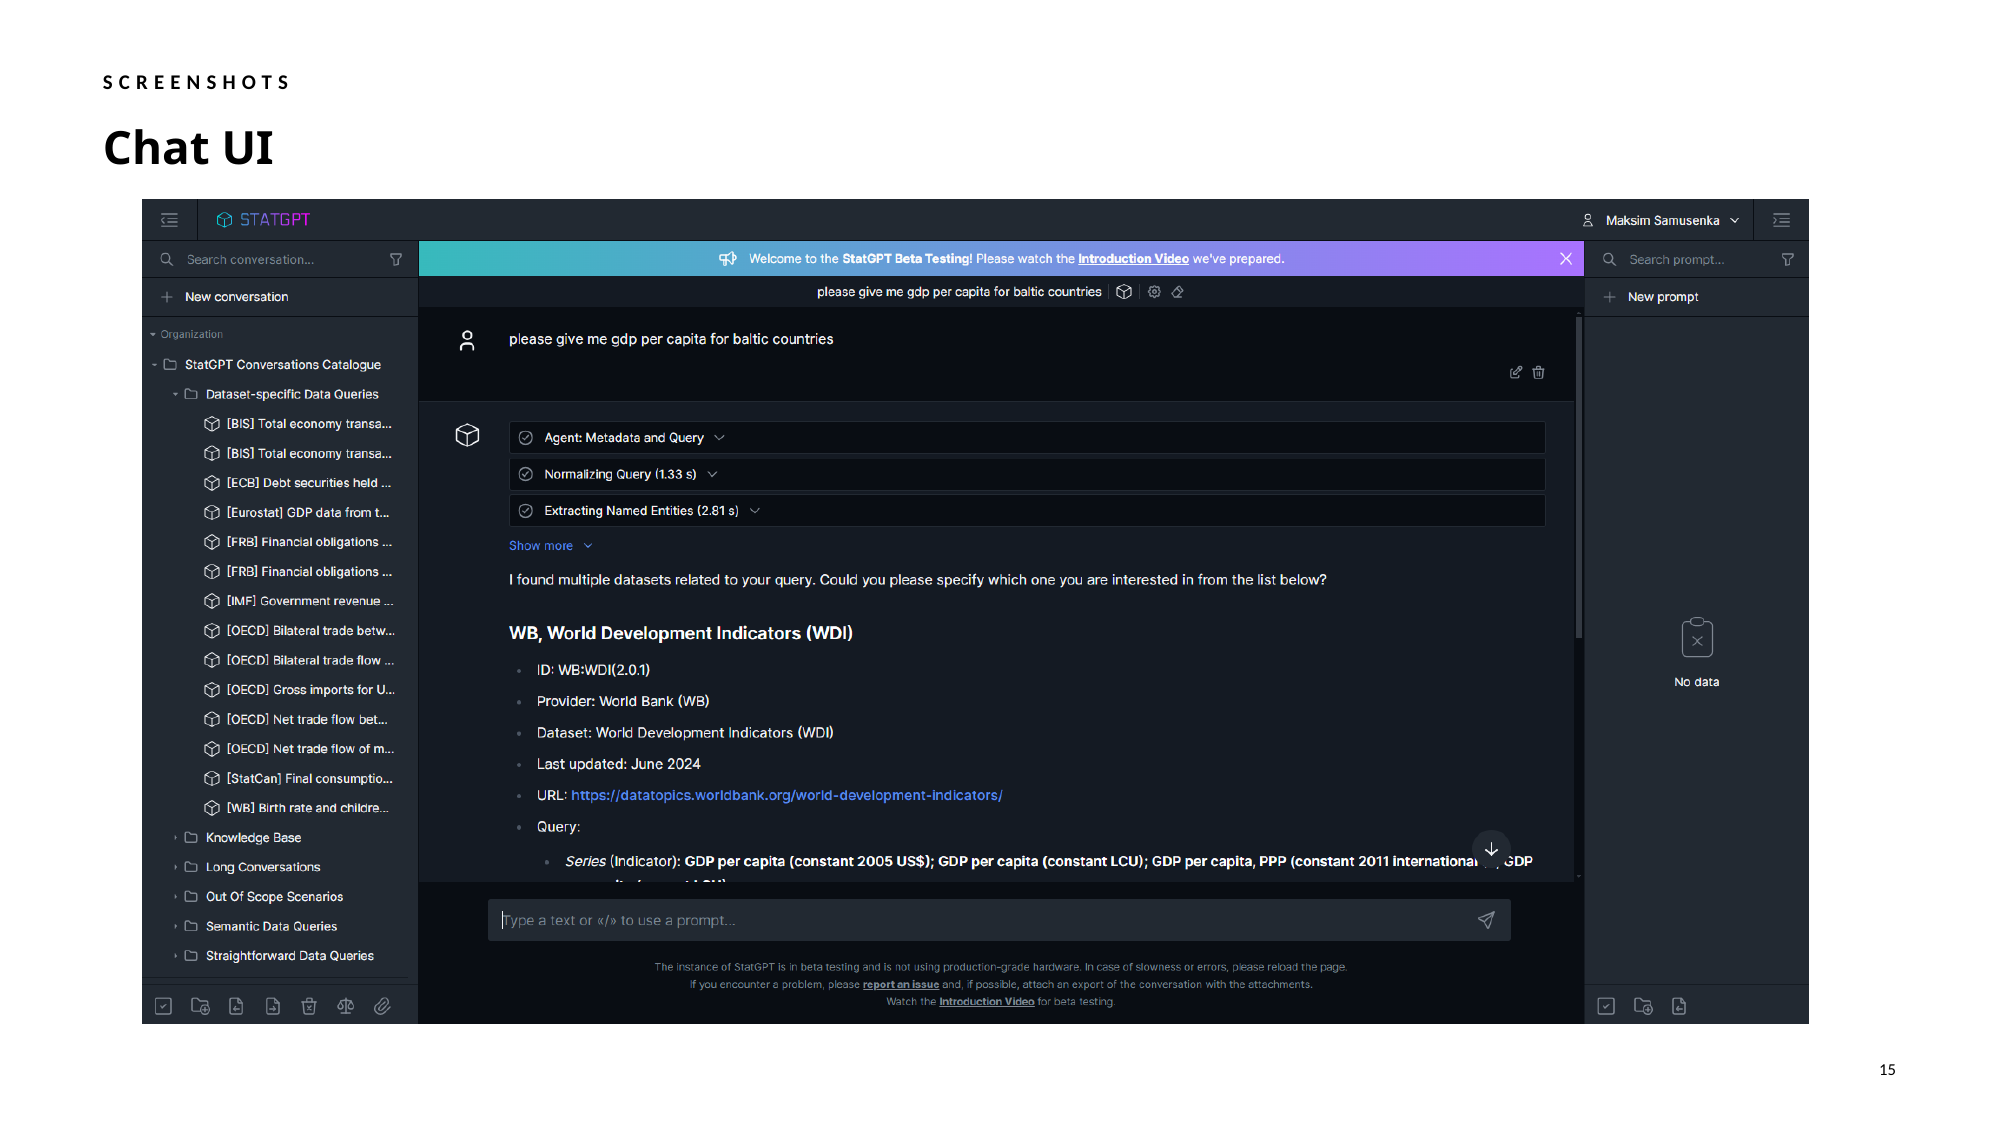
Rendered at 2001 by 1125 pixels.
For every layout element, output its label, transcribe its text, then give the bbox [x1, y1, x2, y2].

title Chat UI [102, 118, 1896, 175]
list SCREENSHOTS [102, 68, 699, 106]
picture [142, 199, 1809, 1024]
